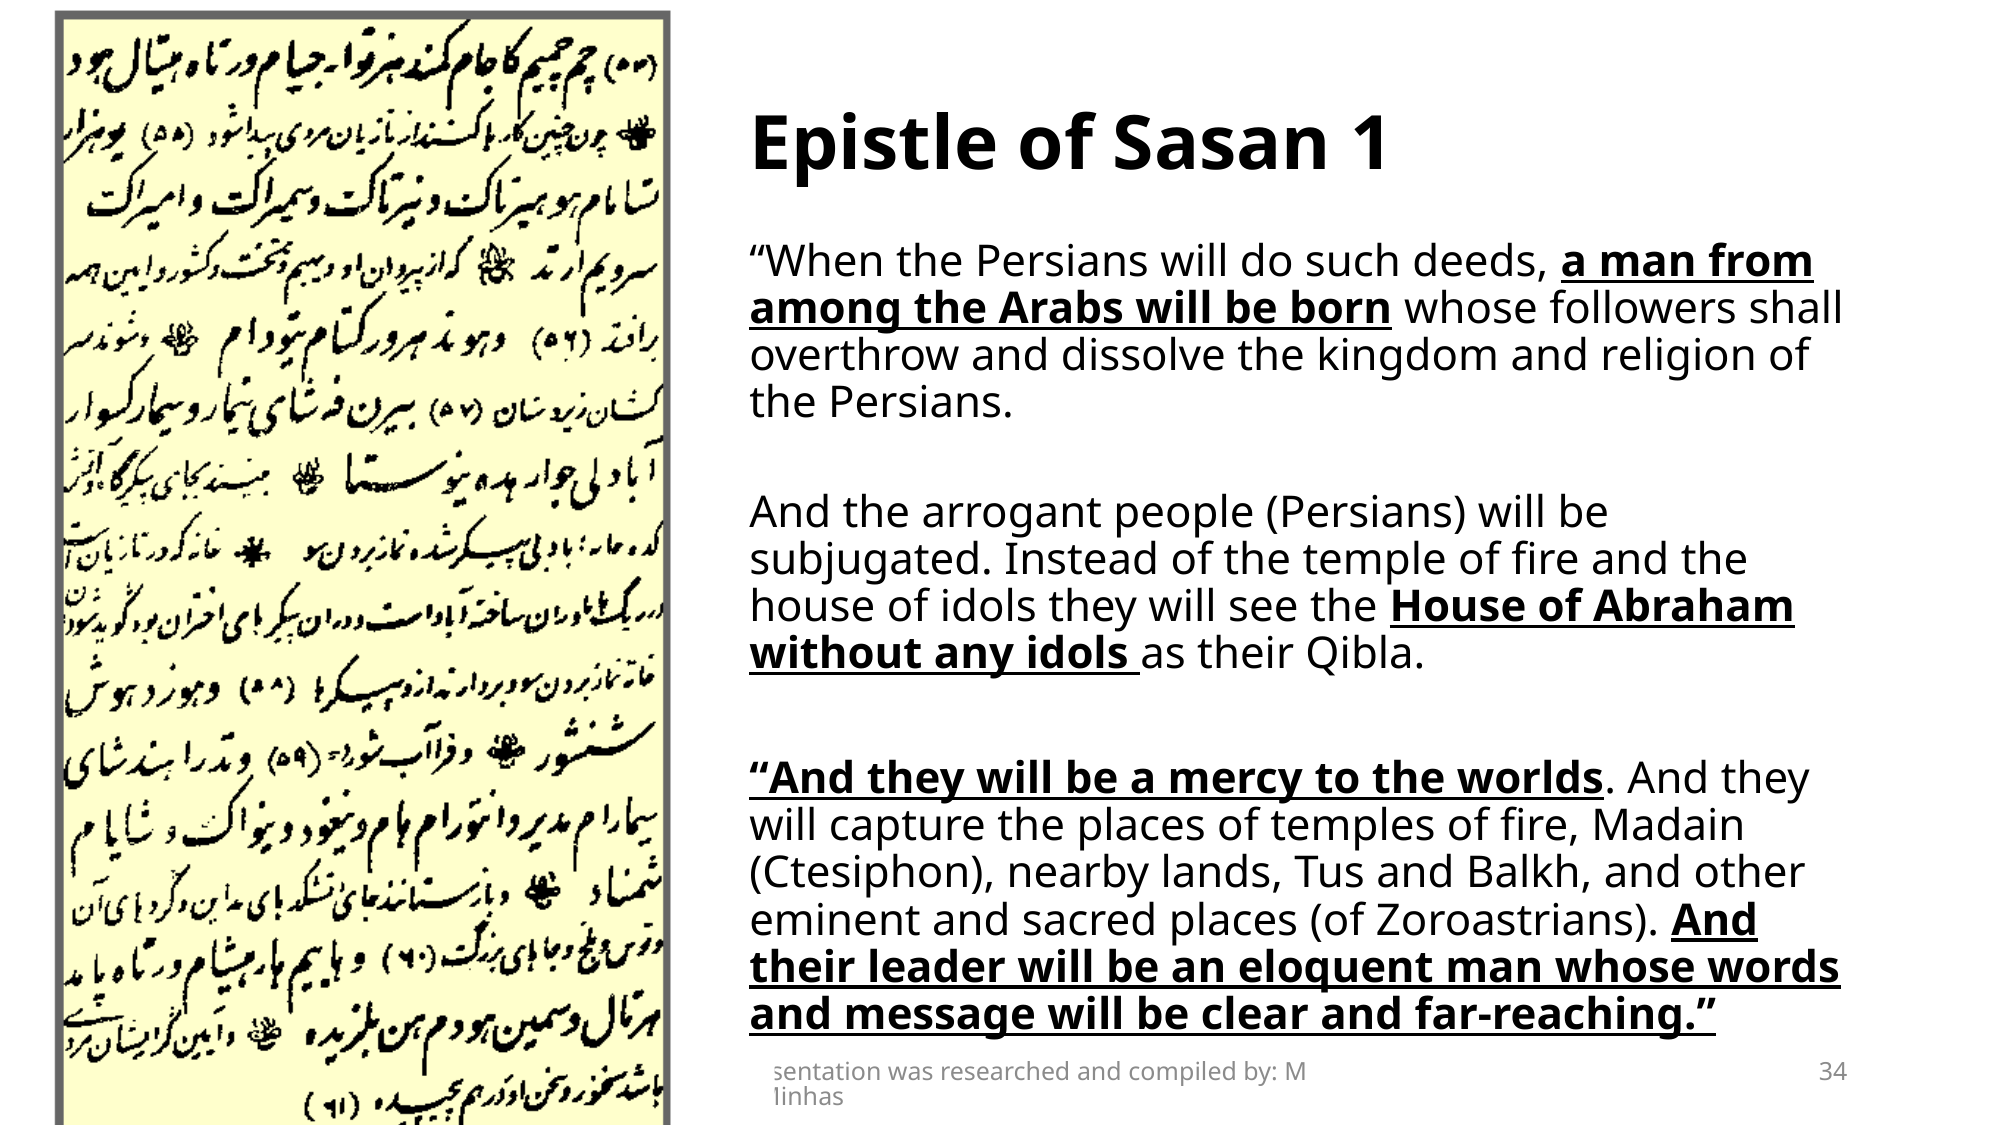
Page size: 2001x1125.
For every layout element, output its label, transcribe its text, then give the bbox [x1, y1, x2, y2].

footer This presentation was researched and compiled by: Moneeb Minhas [775, 1042, 1338, 1103]
slide_number 34 [1412, 1042, 1863, 1103]
title Epistle of Sasan 1 [775, 59, 1525, 231]
picture [0, 0, 775, 1125]
list “When the Persians will do such deeds, a man from among the Arabs will be born whose followers shall overthrow and dissolve the kingdom and religion of the Persians. And the arrogant people (Persians) will be subjugated. Instead of the temple of fire and the house of idols they will see the House of Abraham without any idols as their Qibla. “And they will be a mercy to the worlds. And they will capture the places of temples of fire, Madain (Ctesiphon), nearby lands, Tus and Balkh, and other eminent and sacred places (of Zoroastrians). And their leader will be an eloquent man whose words and message will be clear and far-reaching.” [775, 231, 1863, 1083]
